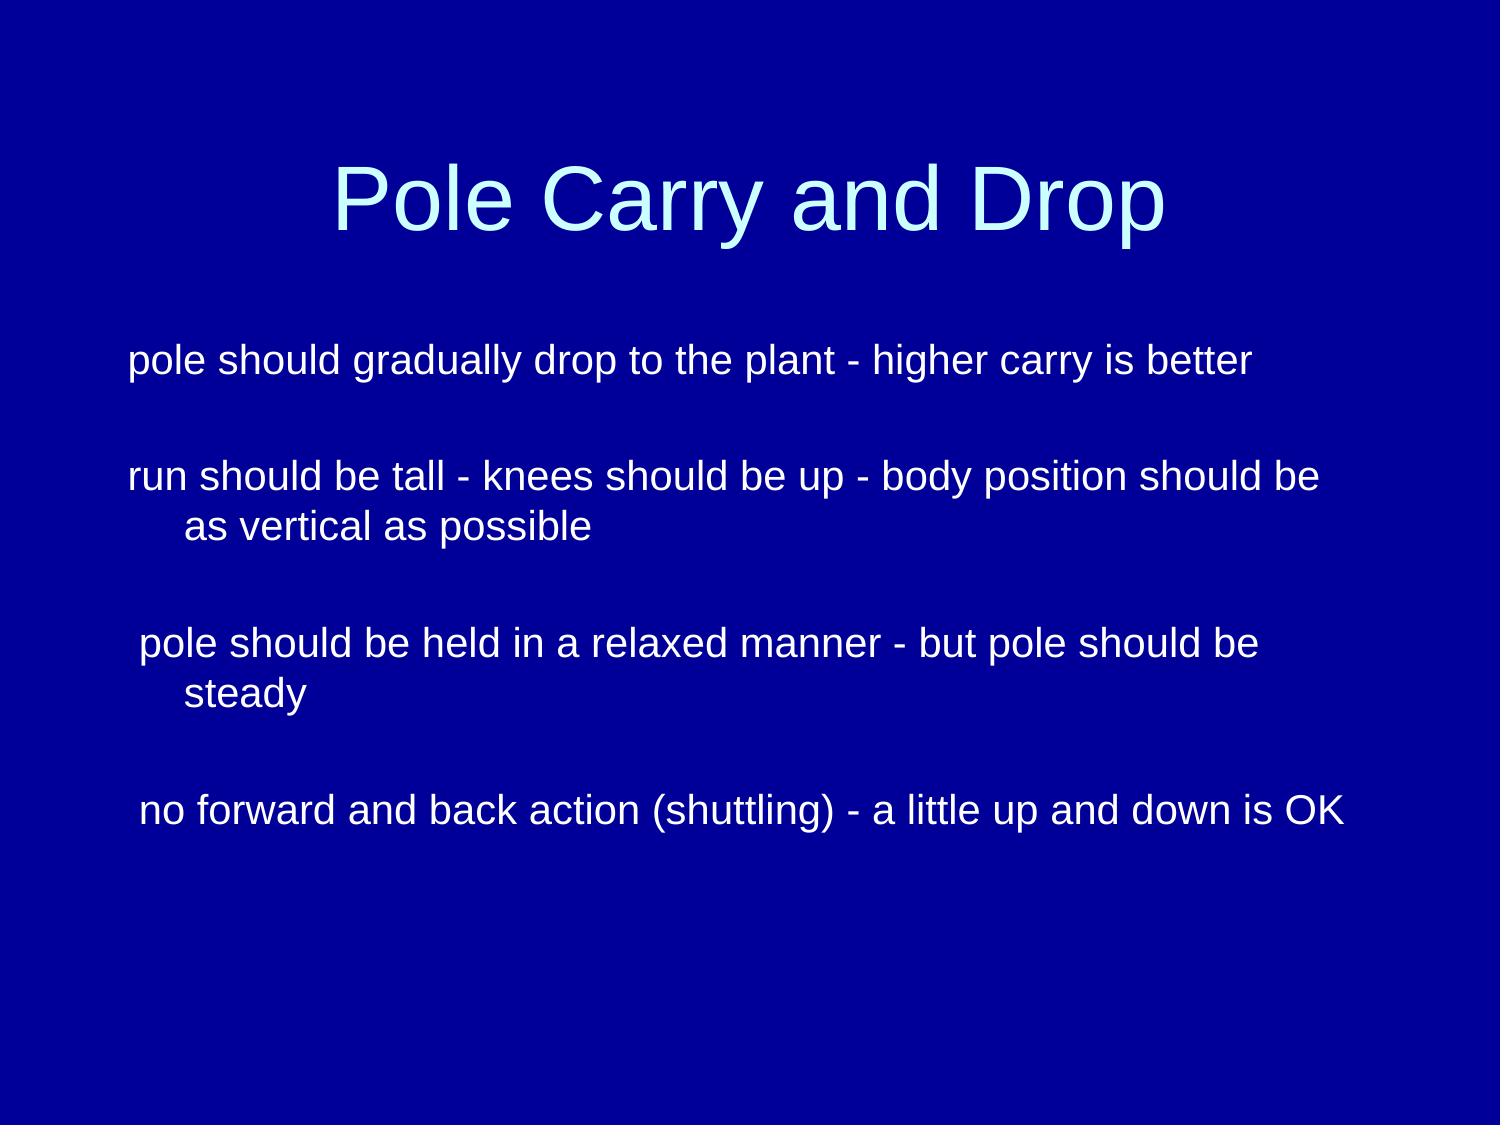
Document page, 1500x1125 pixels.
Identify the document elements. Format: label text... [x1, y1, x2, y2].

title Pole Carry and Drop [112, 99, 1388, 288]
list pole should gradually drop to the plant - higher carry is better run should be tall - knees should be up - body position should be as vertical as possible pole should be held in a relaxed manner - but pole should be steady no forward and back action (shuttling) - a little up and down is OK [112, 324, 1388, 1000]
